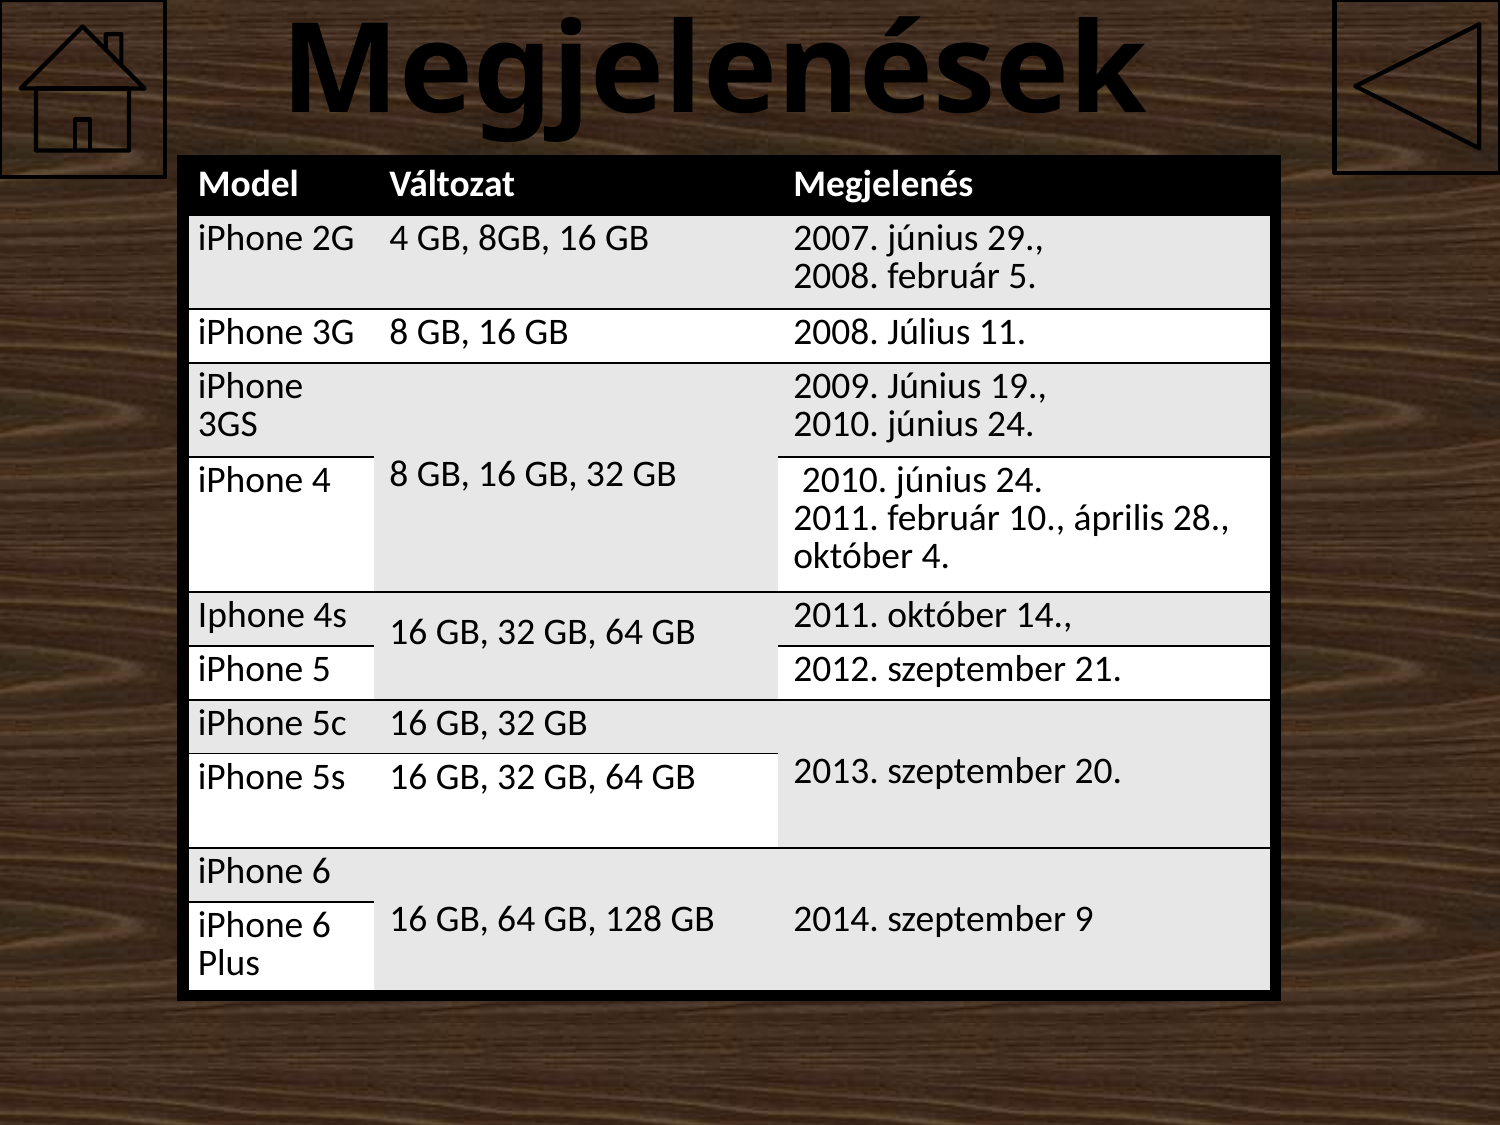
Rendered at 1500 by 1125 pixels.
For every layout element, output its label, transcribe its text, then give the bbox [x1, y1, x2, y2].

table_cell iPhone 3G [189, 310, 374, 362]
table_header Model [189, 166, 374, 214]
title Megjelenések [218, 0, 1211, 126]
table_cell iPhone 3GS [189, 364, 374, 456]
table_cell 2010. június 24. 2011. február 10., április 28., október 4. [778, 458, 1270, 591]
table_cell 16 GB, 64 GB, 128 GB [374, 849, 778, 990]
text_box [1332, 0, 1500, 175]
table_cell 2008. Július 11. [778, 310, 1270, 362]
table_header Megjelenés [778, 166, 1270, 214]
table_cell 4 GB, 8GB, 16 GB [374, 216, 778, 308]
table_cell iPhone 5c [189, 701, 374, 753]
table_cell iPhone 5s [189, 754, 374, 847]
table_cell iPhone 6 Plus [189, 903, 374, 990]
table_cell 8 GB, 16 GB, 32 GB [374, 364, 778, 591]
table_cell 16 GB, 32 GB [374, 701, 778, 753]
table_cell 2014. szeptember 9 [778, 849, 1270, 990]
table_cell iPhone 2G [189, 216, 374, 308]
table_cell 16 GB, 32 GB, 64 GB [374, 593, 778, 699]
table_cell 2013. szeptember 20. [778, 701, 1270, 847]
table_cell 2009. Június 19., 2010. június 24. [778, 364, 1270, 456]
table_cell 16 GB, 32 GB, 64 GB [374, 754, 778, 847]
table_cell 2012. szeptember 21. [778, 647, 1270, 699]
table_cell 8 GB, 16 GB [374, 310, 778, 362]
table_cell iPhone 5 [189, 647, 374, 699]
text_box [0, 0, 167, 179]
table_cell 2007. június 29., 2008. február 5. [778, 216, 1270, 308]
table_cell iPhone 6 [189, 849, 374, 901]
table_cell iPhone 4 [189, 458, 374, 591]
table_cell Iphone 4s [189, 593, 374, 645]
picture [0, 0, 1500, 1125]
table_header Változat [374, 166, 778, 214]
table_cell 2011. október 14., [778, 593, 1270, 645]
